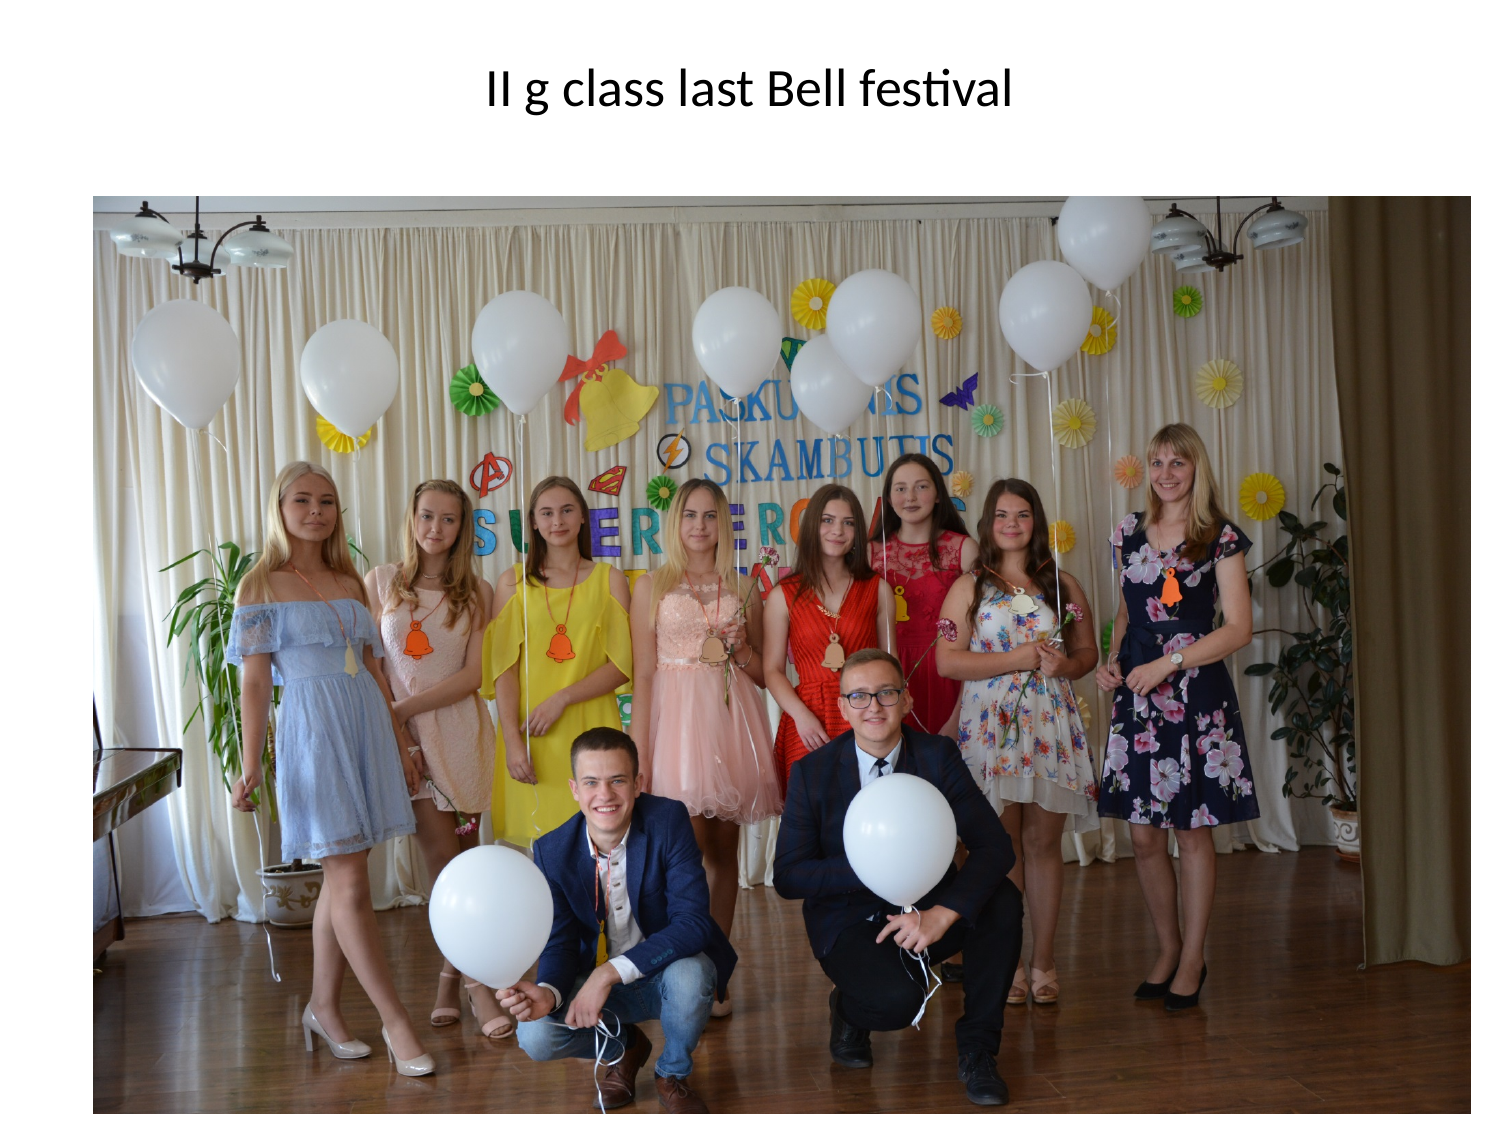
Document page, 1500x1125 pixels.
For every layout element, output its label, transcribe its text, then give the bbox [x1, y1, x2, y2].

title II g class last Bell festival [75, 45, 1425, 126]
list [93, 196, 1471, 1115]
